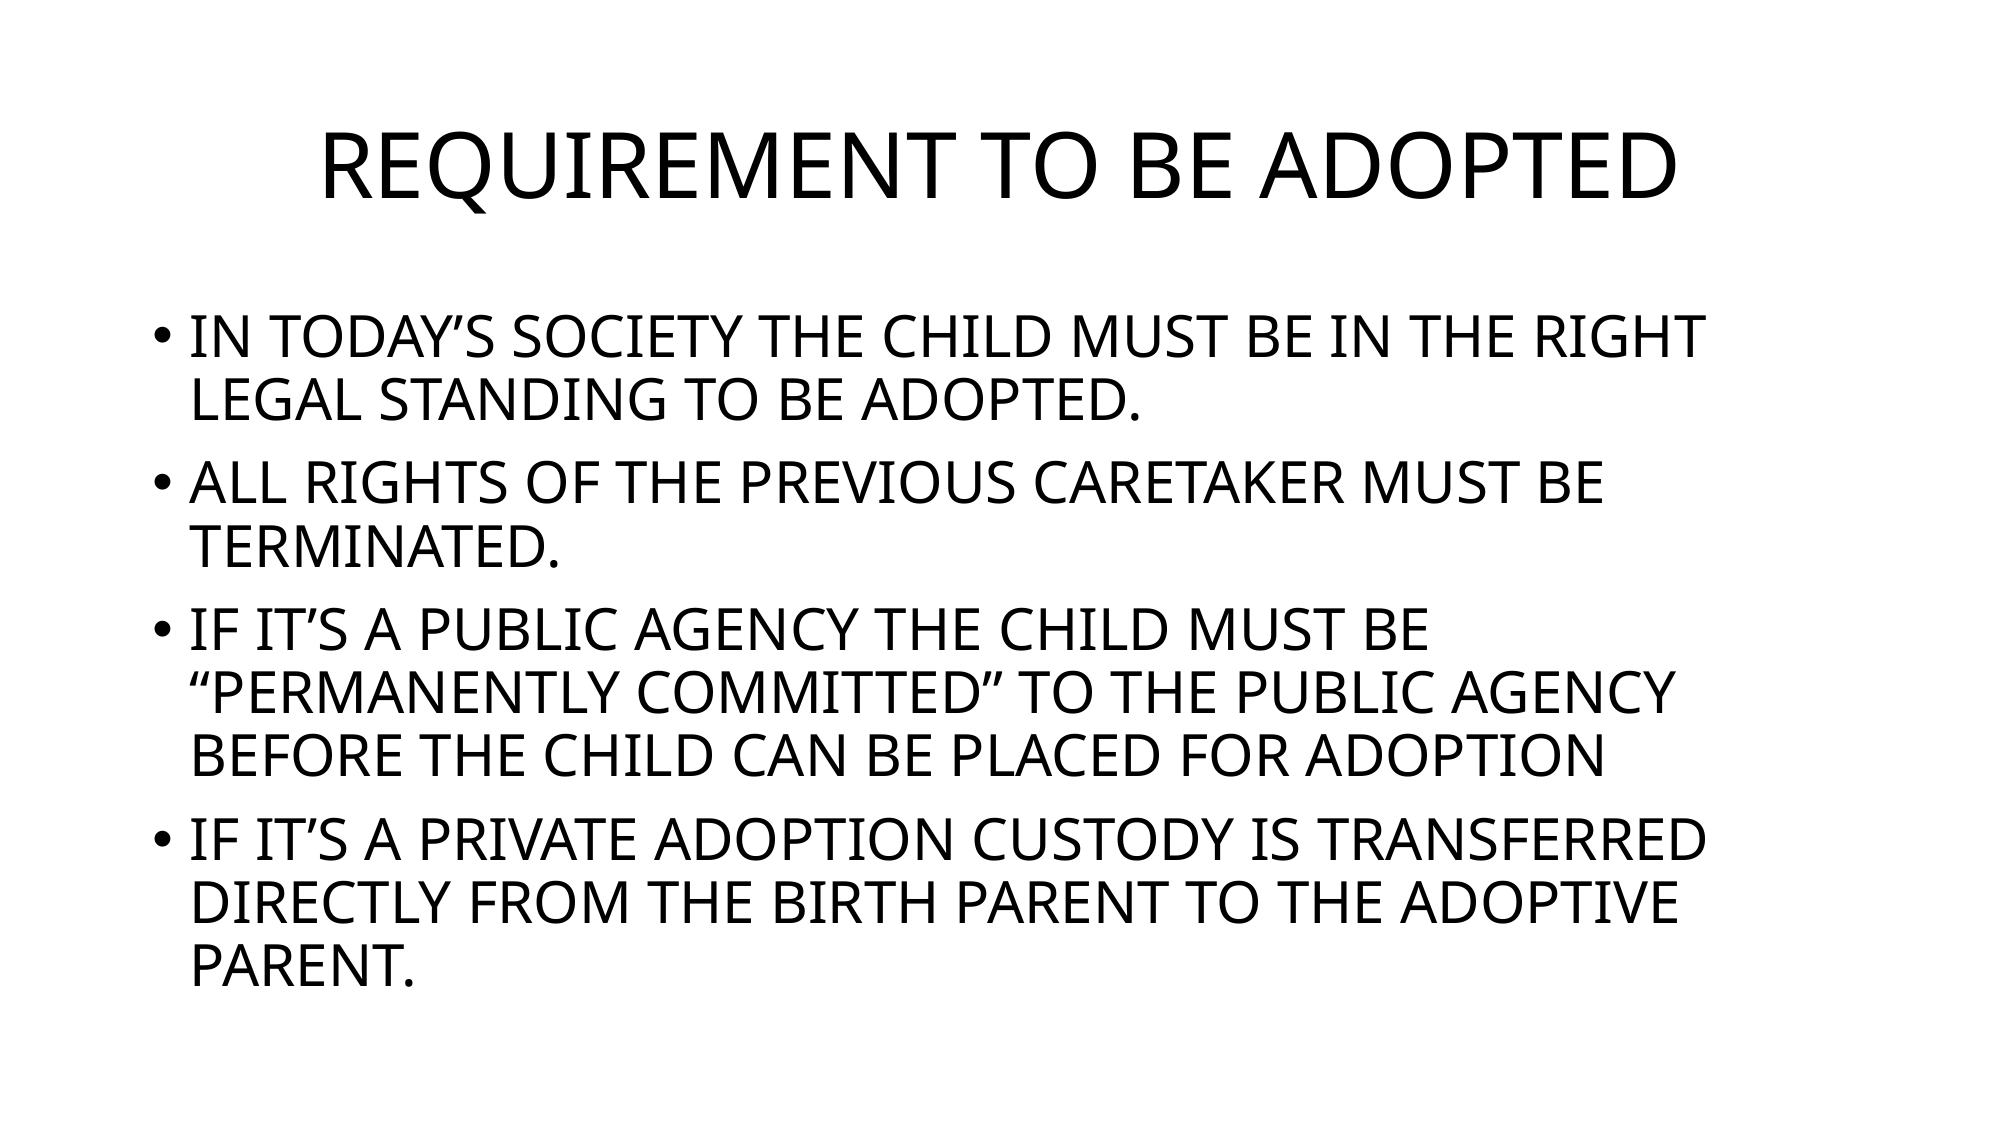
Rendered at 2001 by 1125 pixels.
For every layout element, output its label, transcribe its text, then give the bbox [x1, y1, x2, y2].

list IN TODAY’S SOCIETY THE CHILD MUST BE IN THE RIGHT LEGAL STANDING TO BE ADOPTED. ALL RIGHTS OF THE PREVIOUS CARETAKER MUST BE TERMINATED. IF IT’S A PUBLIC AGENCY THE CHILD MUST BE “PERMANENTLY COMMITTED” TO THE PUBLIC AGENCY BEFORE THE CHILD CAN BE PLACED FOR ADOPTION IF IT’S A PRIVATE ADOPTION CUSTODY IS TRANSFERRED DIRECTLY FROM THE BIRTH PARENT TO THE ADOPTIVE PARENT. [137, 299, 1863, 1014]
title REQUIREMENT TO BE ADOPTED [137, 59, 1863, 278]
